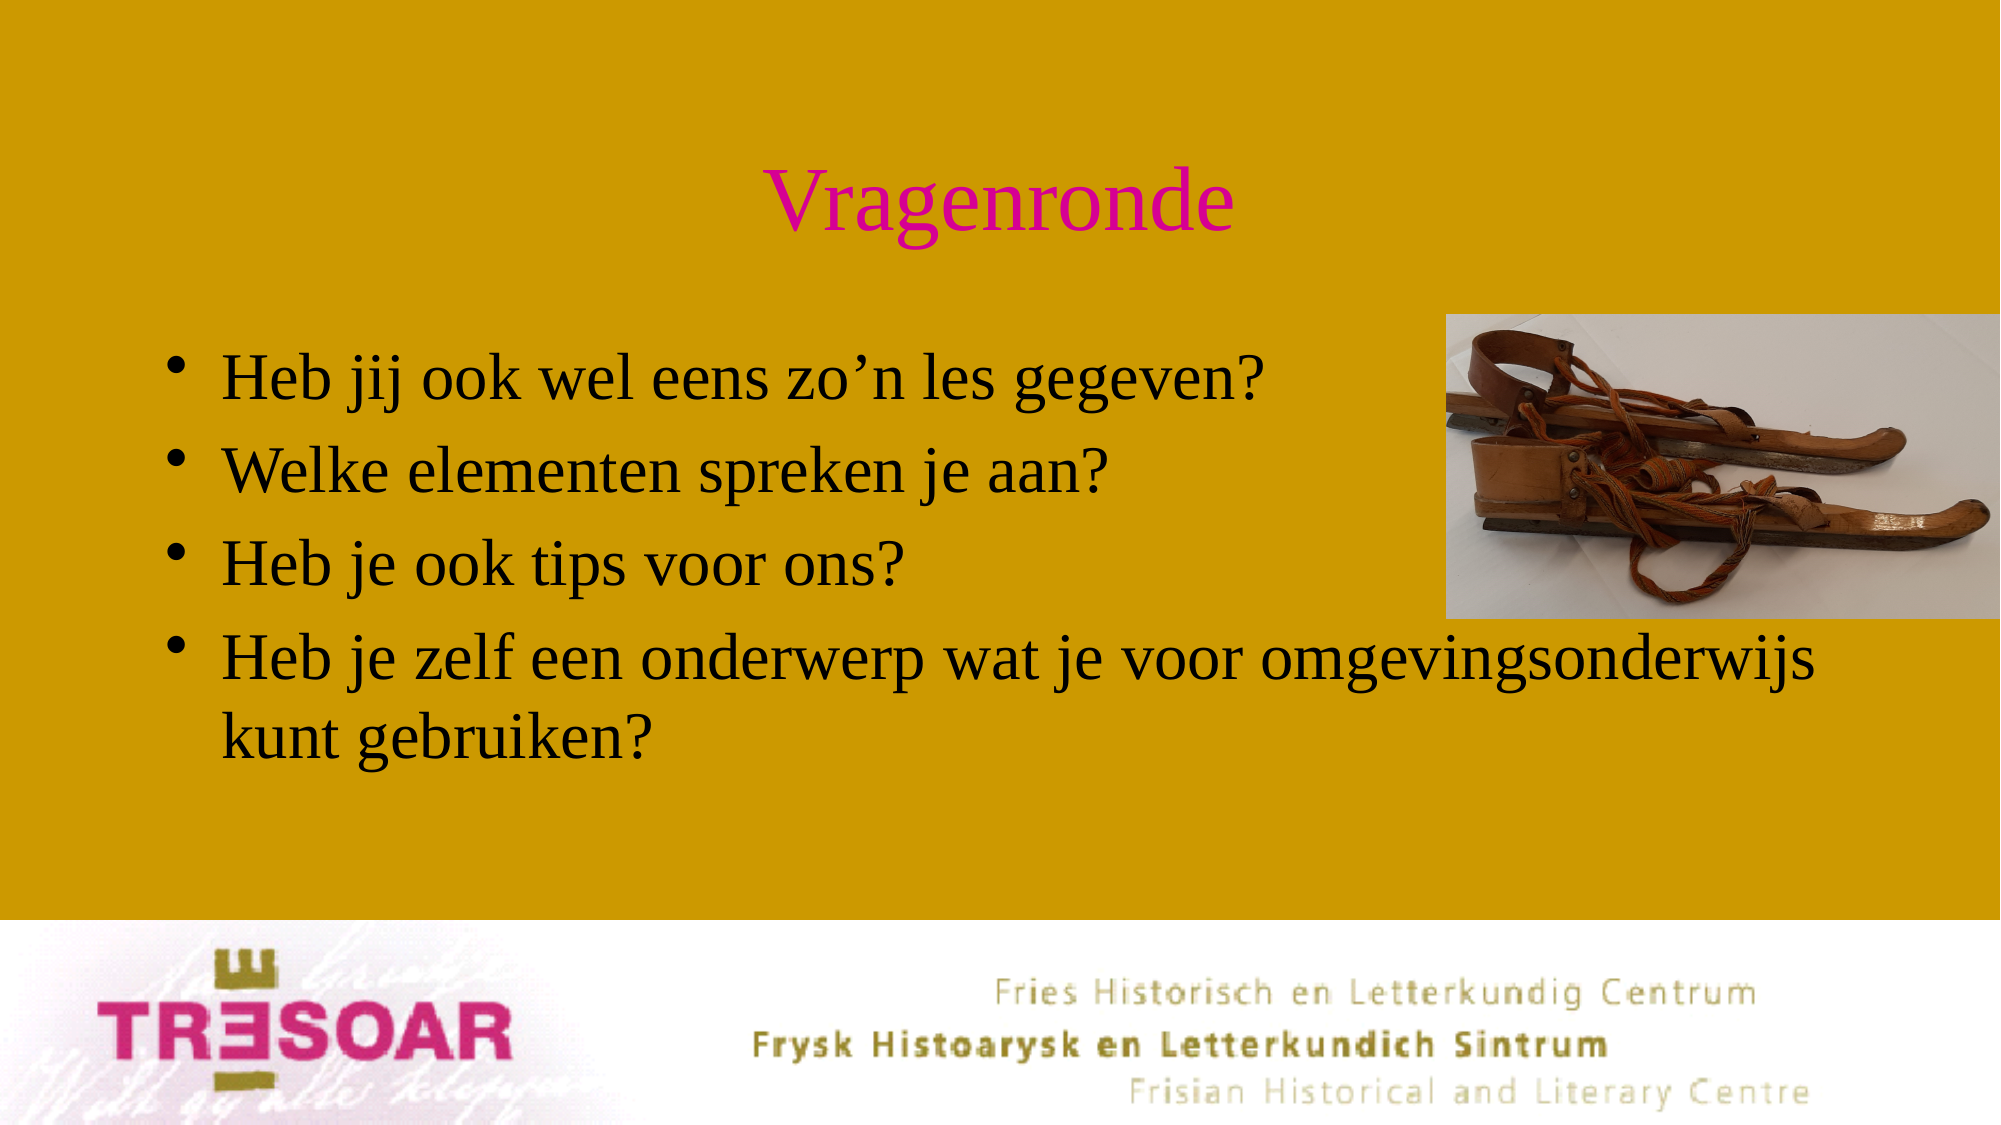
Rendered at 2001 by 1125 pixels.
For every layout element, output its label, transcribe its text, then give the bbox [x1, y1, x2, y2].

picture [1446, 314, 2000, 619]
title Vragenronde [150, 99, 1850, 288]
picture [0, 920, 2000, 1125]
list Heb jij ook wel eens zo’n les gegeven? Welke elementen spreken je aan? Heb je ook tips voor ons? Heb je zelf een onderwerp wat je voor omgevingsonderwijs kunt gebruiken? [150, 324, 1850, 917]
